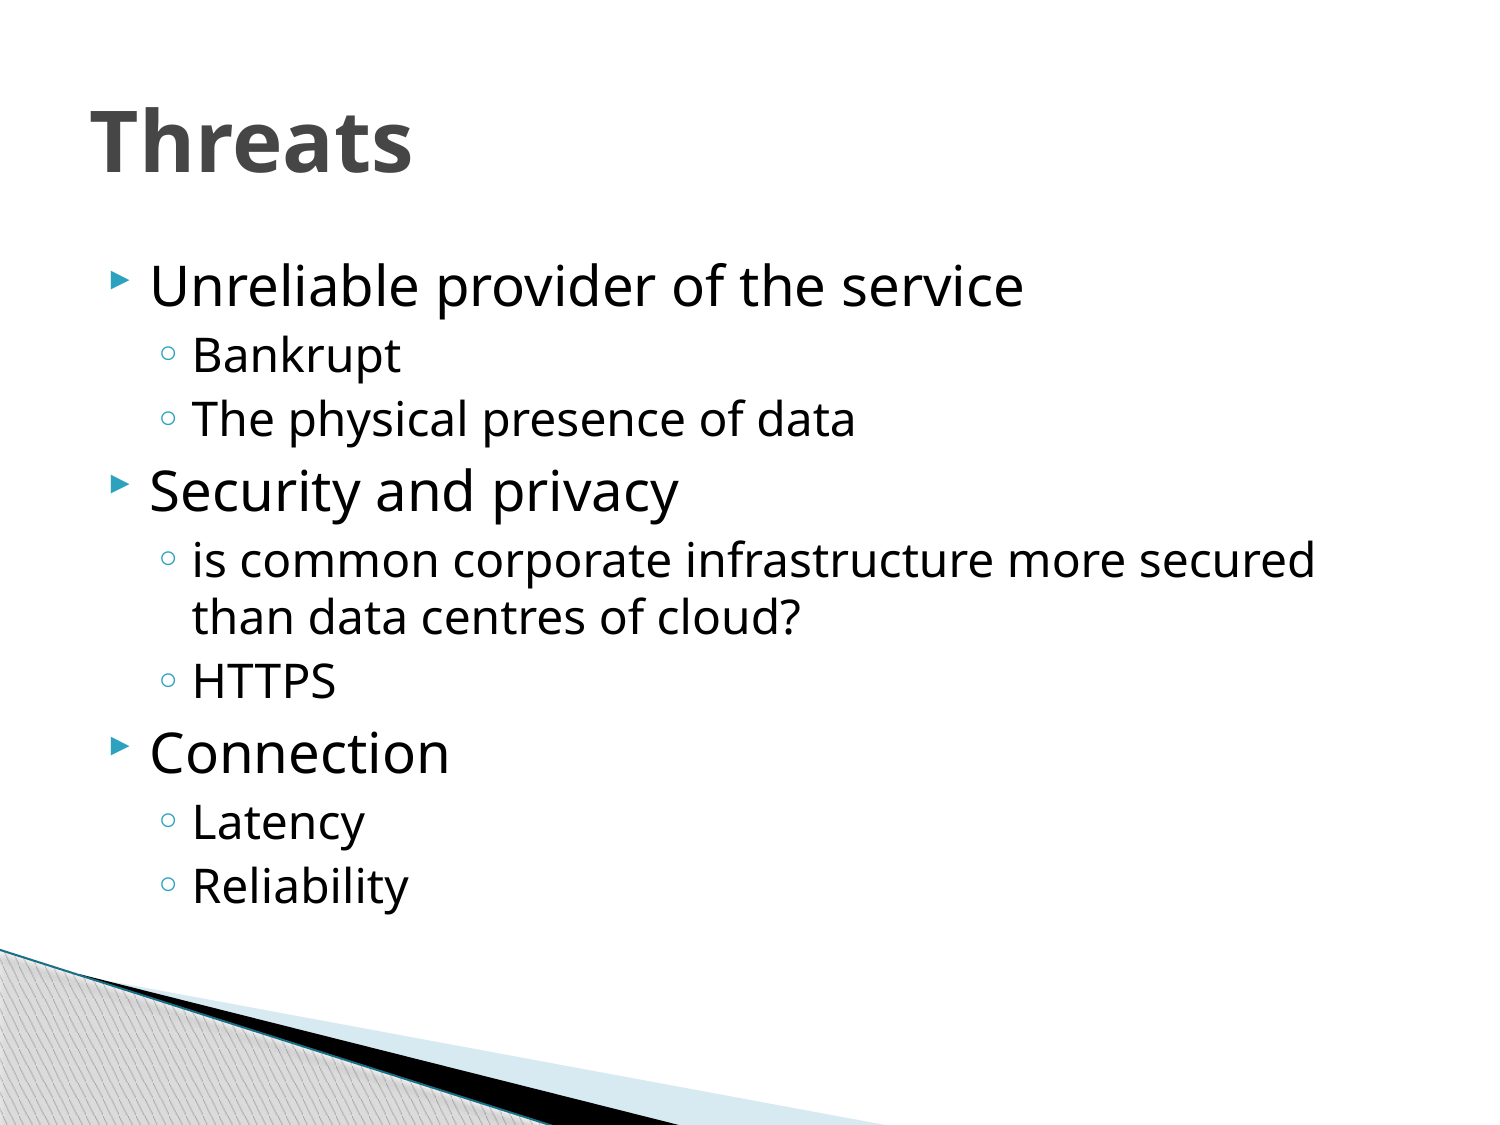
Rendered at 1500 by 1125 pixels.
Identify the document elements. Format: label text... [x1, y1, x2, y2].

list Unreliable provider of the service Bankrupt The physical presence of data Security and privacy is common corporate infrastructure more secured than data centres of cloud? HTTPS Connection Latency Reliability [75, 243, 1425, 986]
title Threats [75, 45, 1425, 233]
